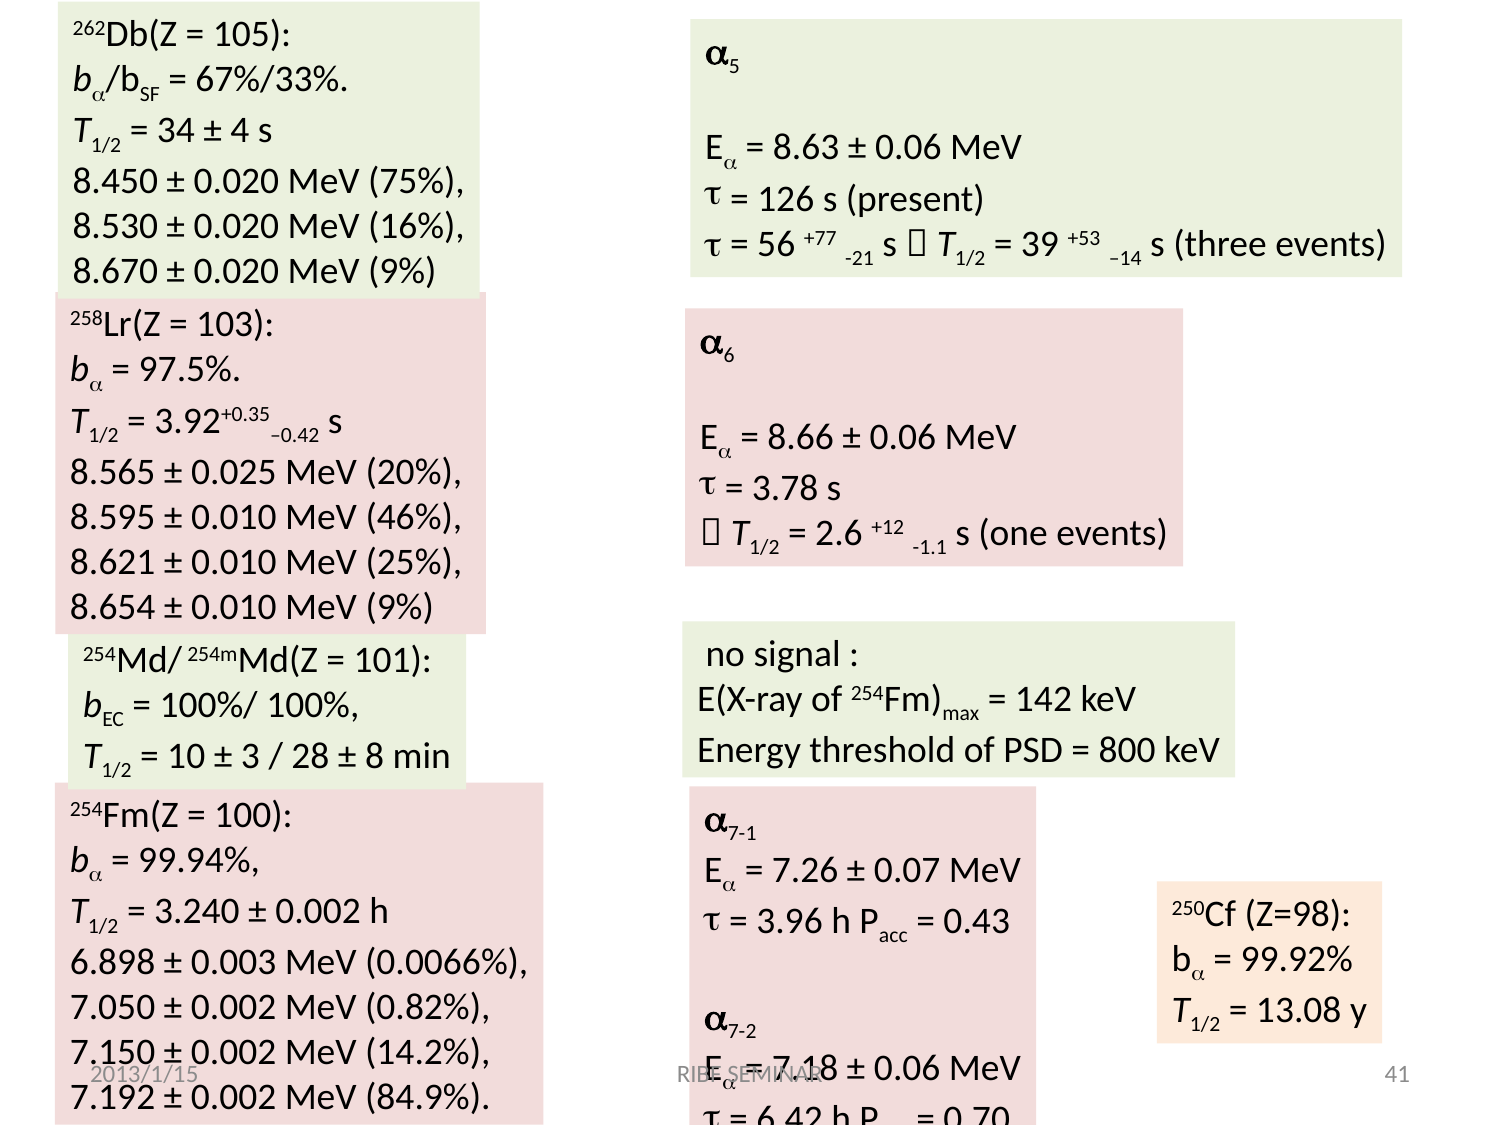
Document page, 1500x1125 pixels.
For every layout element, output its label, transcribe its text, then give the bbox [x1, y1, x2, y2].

text_box 254Md/ 254mMd(Z = 101): bEC = 100%/ 100%, T1/2 = 10 ± 3 / 28 ± 8 min [68, 635, 467, 790]
text_box 250Cf (Z=98): ba = 99.92% T1/2 = 13.08 y [1156, 881, 1383, 1042]
footer RIBF SEMINAR [512, 1042, 988, 1103]
text_box a7-1 Ea = 7.26 ± 0.07 MeV = 3.96 h Pacc = 0.43 a7-2 Ea = 7.18 ± 0.06 MeV = 6.42 h Pacc = 0.70 [689, 786, 1037, 1125]
text_box no signal : E(X-ray of 254Fm)max = 142 keV Energy threshold of PSD = 800 keV [682, 621, 1236, 778]
text_box 254Fm(Z = 100): ba = 99.94%, T1/2 = 3.240 ± 0.002 h 6.898 ± 0.003 MeV (0.0066%), 7.050 ± 0.002 MeV (0.82%), 7.150 ± 0.002 MeV (14.2%), 7.192 ± 0.002 MeV (84.9%). [54, 782, 544, 1125]
slide_number 41 [1074, 1042, 1425, 1103]
text_box 258Lr(Z = 103): ba = 97.5%. T1/2 = 3.92+0.35–0.42 s 8.565 ± 0.025 MeV (20%), 8.595 ± 0.010 MeV (46%), 8.621 ± 0.010 MeV (25%), 8.654 ± 0.010 MeV (9%) [55, 292, 486, 635]
text_box a5 Ea = 8.63 ± 0.06 MeV = 126 s (present) t = 56 +77 -21 s  T1/2 = 39 +53 –14 s (three events) [690, 19, 1403, 278]
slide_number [75, 1042, 425, 1103]
text_box 262Db(Z = 105): ba/bSF = 67%/33%. T1/2 = 34 ± 4 s 8.450 ± 0.020 MeV (75%), 8.530 ± 0.020 MeV (16%), 8.670 ± 0.020 MeV (9%) [57, 1, 480, 299]
text_box a6 Ea = 8.66 ± 0.06 MeV = 3.78 s  T1/2 = 2.6 +12 -1.1 s (one events) [685, 308, 1184, 567]
